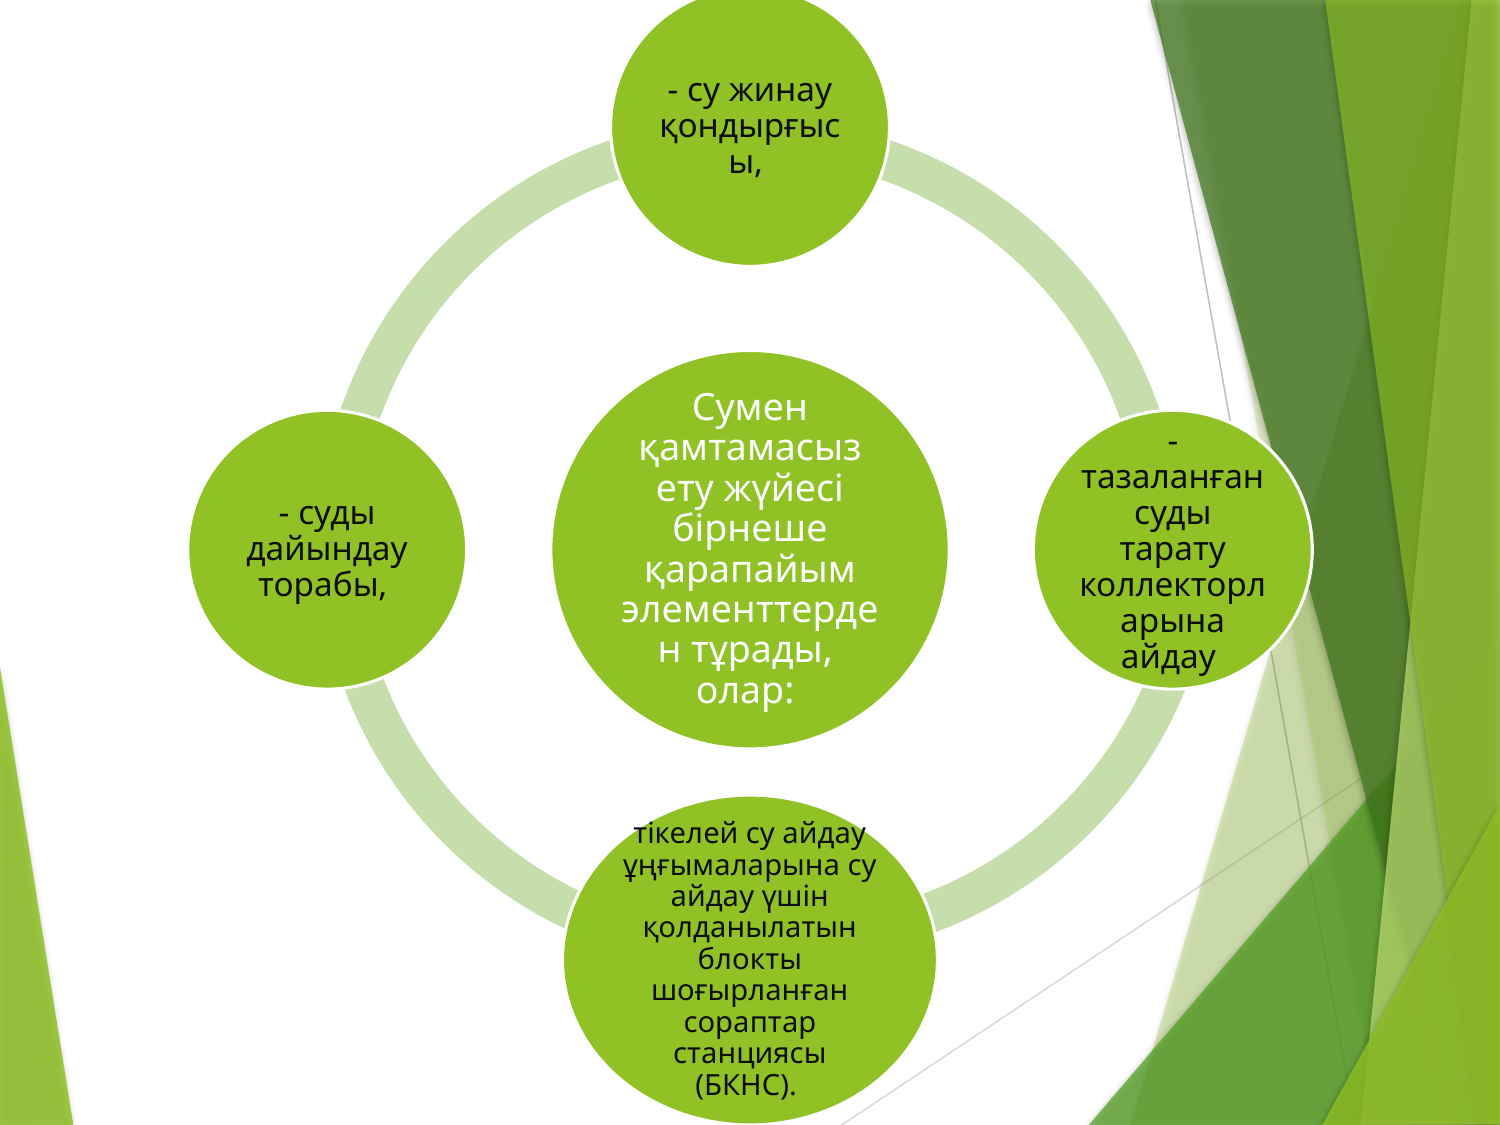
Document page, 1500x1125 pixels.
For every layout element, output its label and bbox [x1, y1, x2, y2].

text_box [0, 0, 1500, 1125]
